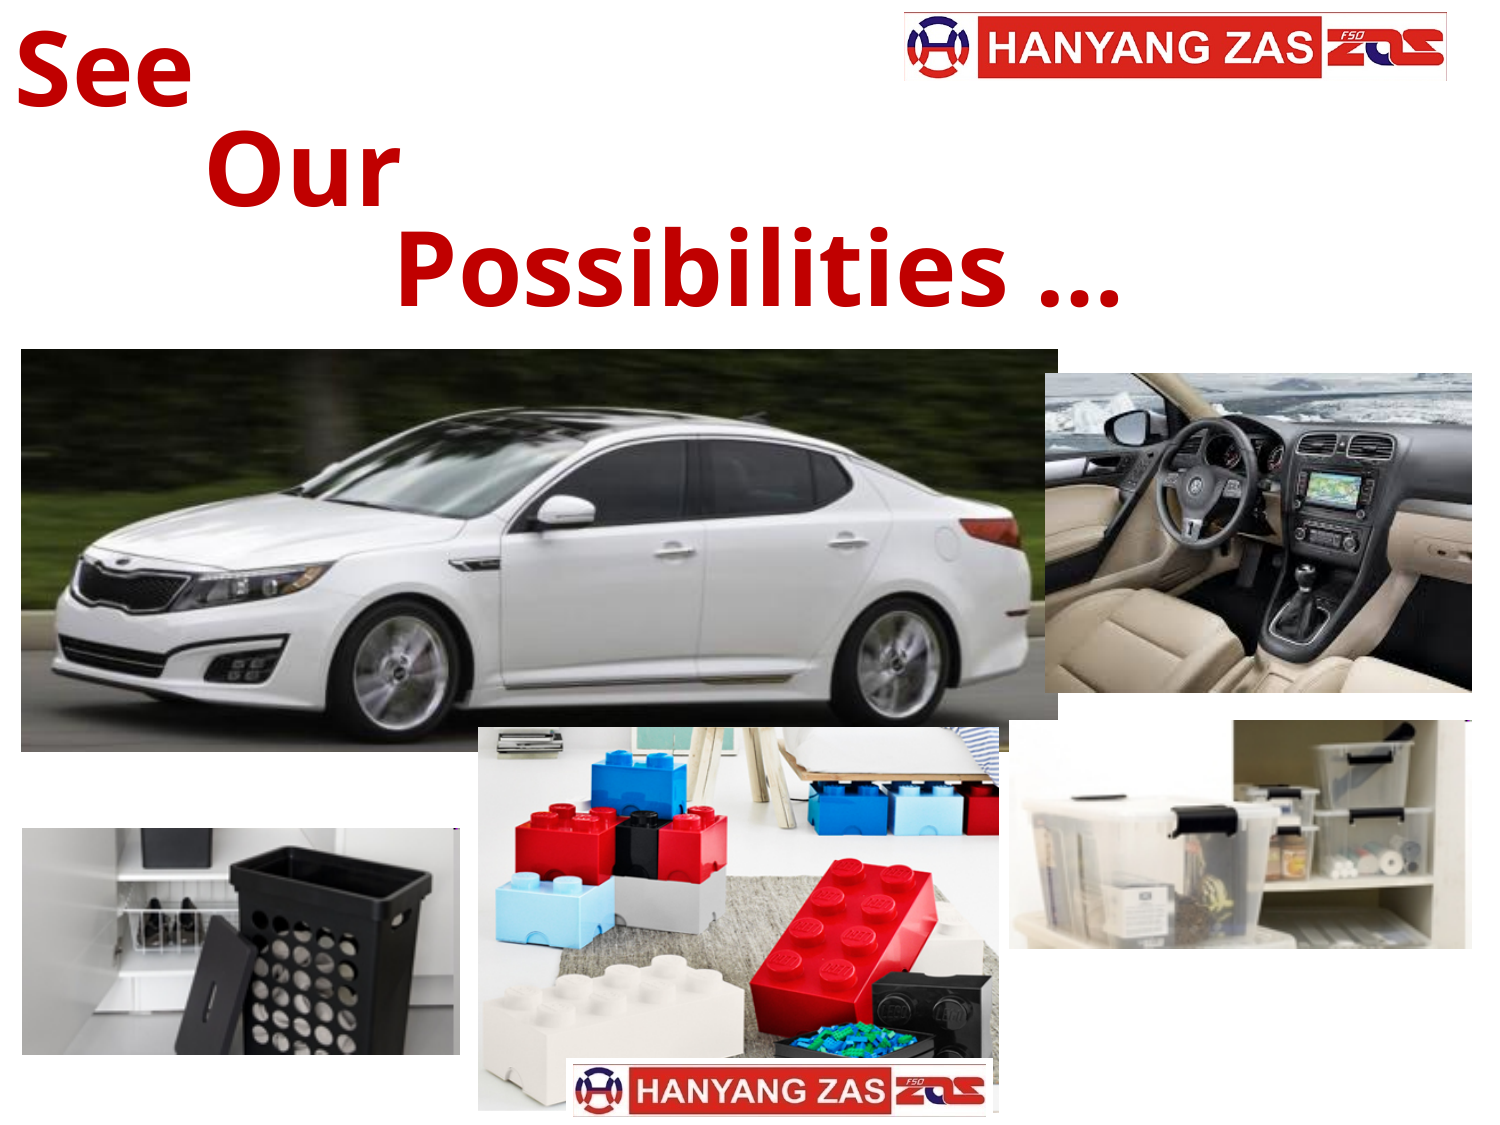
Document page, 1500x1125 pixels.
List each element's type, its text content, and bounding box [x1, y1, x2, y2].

picture [22, 828, 461, 1056]
text_box See Our Possibilities … [0, 18, 1500, 334]
picture [903, 11, 1448, 82]
picture [21, 349, 1472, 1117]
